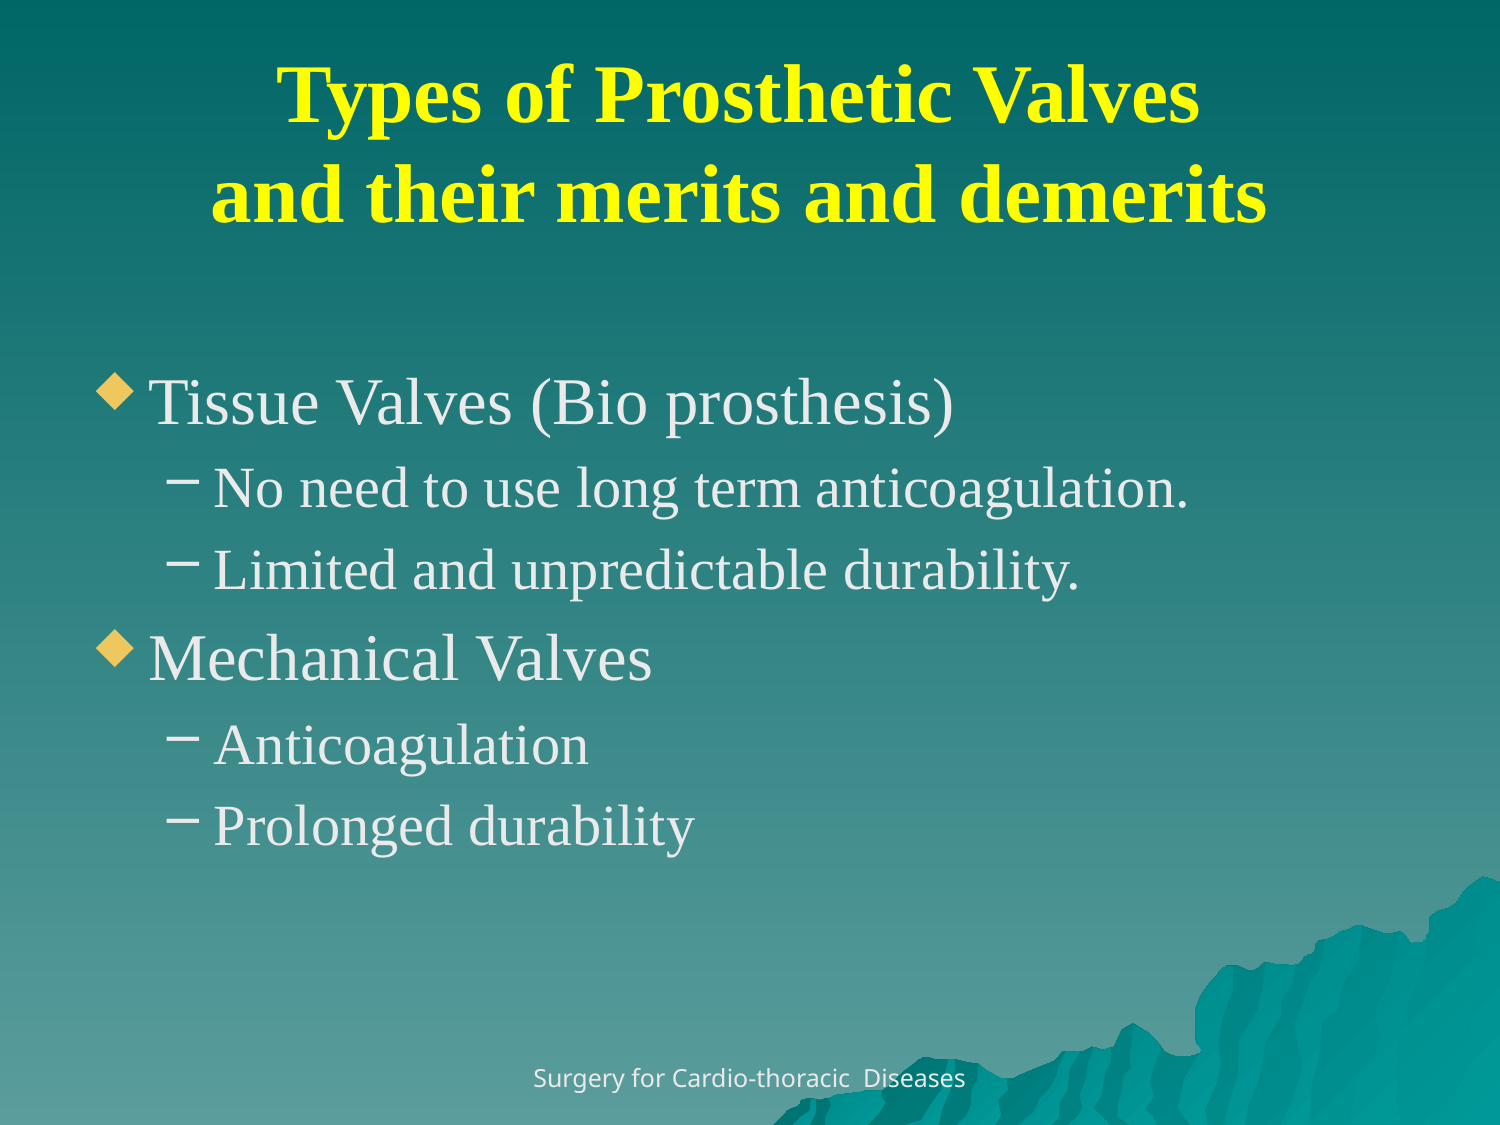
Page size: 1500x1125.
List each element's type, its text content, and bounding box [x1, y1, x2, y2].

list Tissue Valves (Bio prosthesis) No need to use long term anticoagulation. Limited and unpredictable durability. Mechanical Valves Anticoagulation Prolonged durability [76, 349, 1428, 906]
footer Surgery for Cardio-thoracic Diseases [512, 1024, 988, 1101]
title Types of Prosthetic Valves and their merits and demerits [74, 45, 1426, 233]
